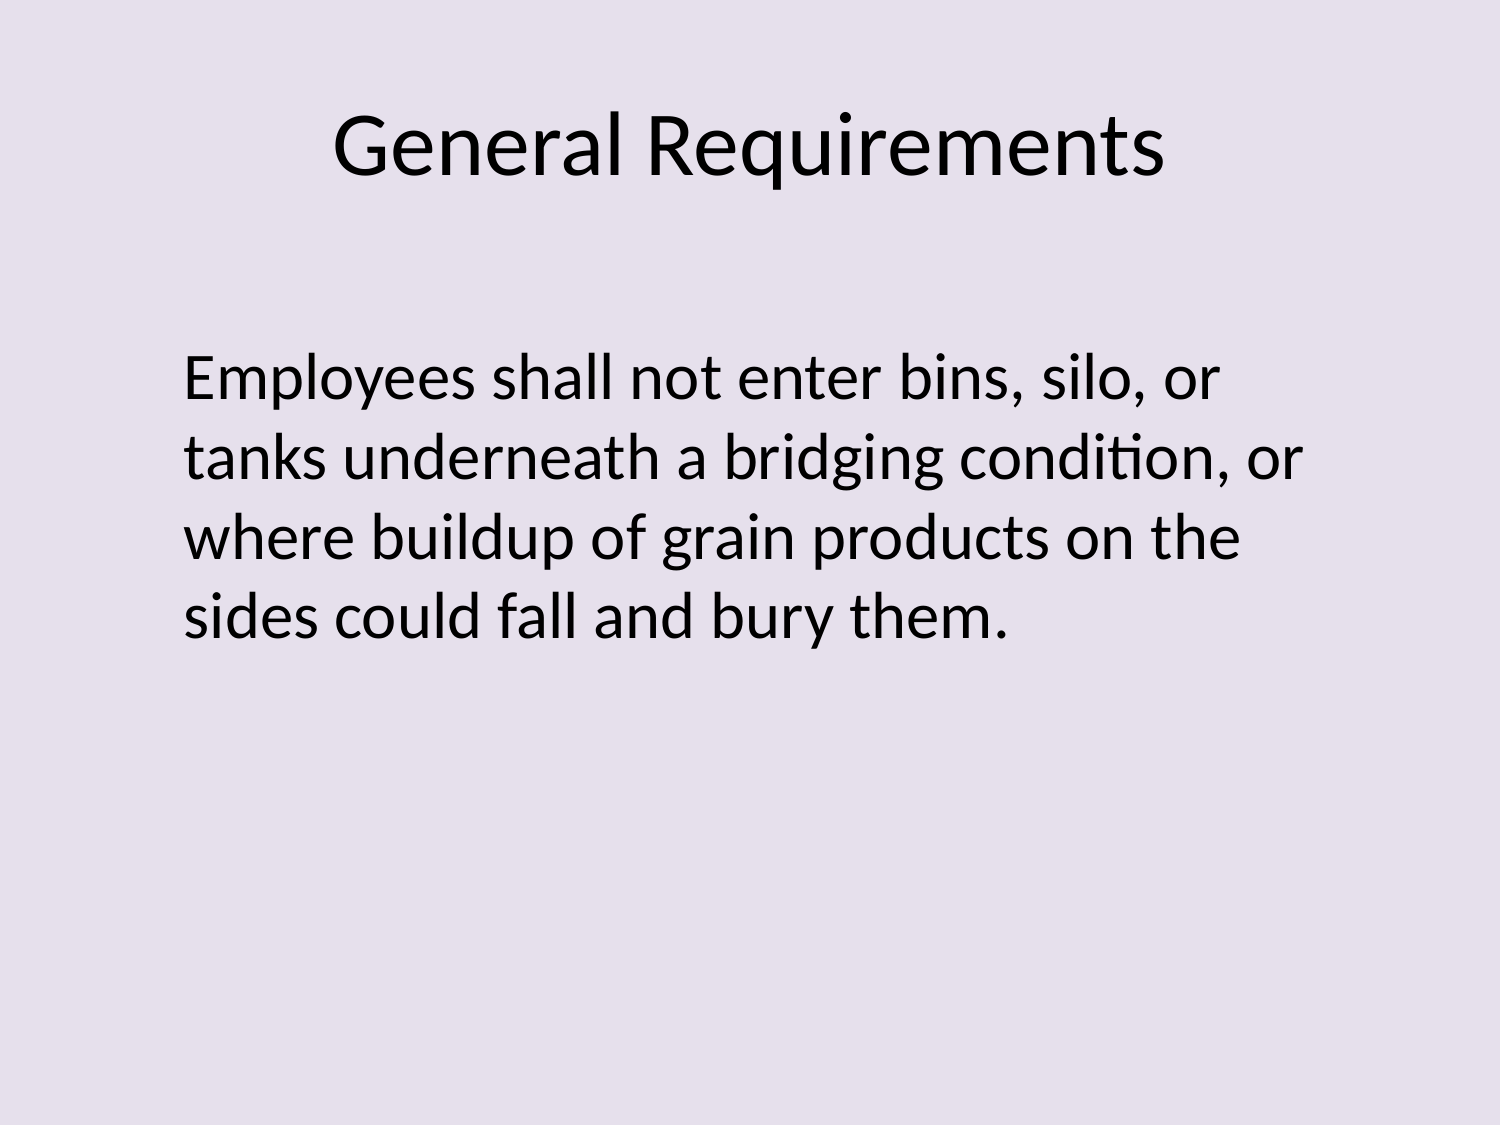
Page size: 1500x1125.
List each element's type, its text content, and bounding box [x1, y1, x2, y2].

list Employees shall not enter bins, silo, or tanks underneath a bridging condition, or where buildup of grain products on the sides could fall and bury them. [112, 324, 1388, 875]
title General Requirements [75, 45, 1425, 233]
